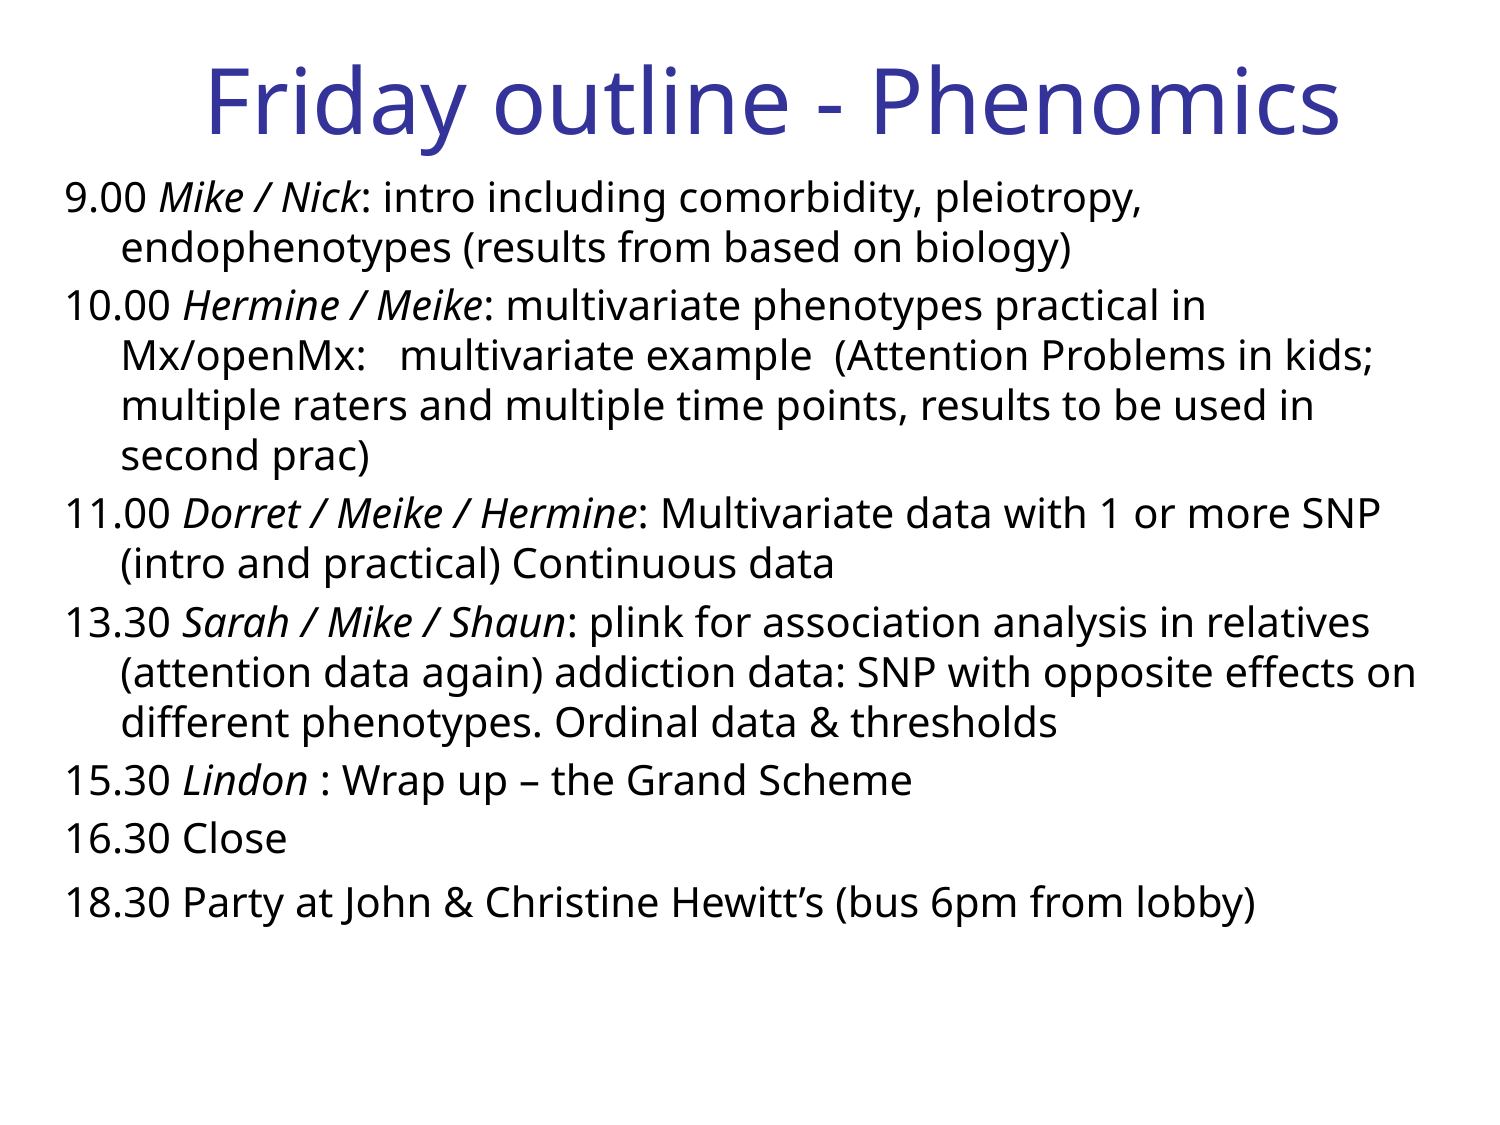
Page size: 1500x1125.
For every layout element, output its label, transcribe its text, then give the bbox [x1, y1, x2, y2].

title Friday outline - Phenomics [188, 49, 1468, 161]
list 9.00 Mike / Nick: intro including comorbidity, pleiotropy, endophenotypes (results from based on biology) 10.00 Hermine / Meike: multivariate phenotypes practical in Mx/openMx: multivariate example (Attention Problems in kids; multiple raters and multiple time points, results to be used in second prac) 11.00 Dorret / Meike / Hermine: Multivariate data with 1 or more SNP (intro and practical) Continuous data 13.30 Sarah / Mike / Shaun: plink for association analysis in relatives (attention data again) addiction data: SNP with opposite effects on different phenotypes. Ordinal data & thresholds 15.30 Lindon : Wrap up – the Grand Scheme 16.30 Close 18.30 Party at John & Christine Hewitt’s (bus 6pm from lobby) [48, 162, 1470, 1058]
